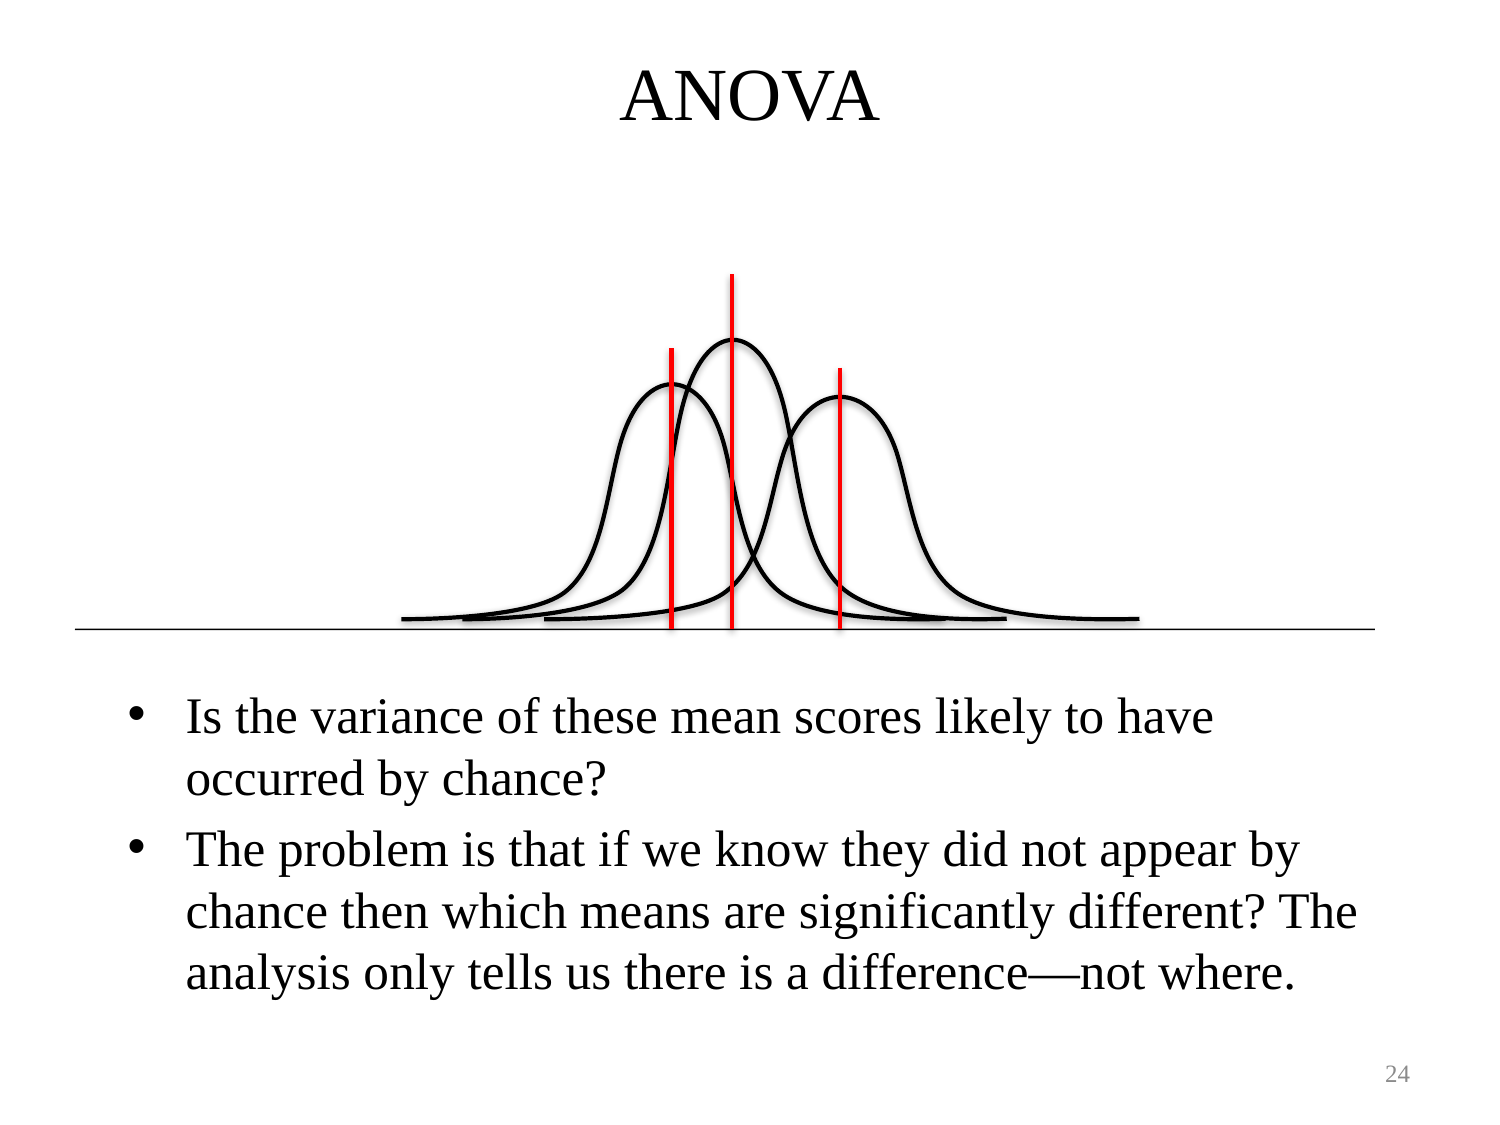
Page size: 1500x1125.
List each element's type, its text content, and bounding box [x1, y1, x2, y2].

text_box [544, 609, 664, 622]
text_box [462, 490, 664, 622]
text_box [401, 383, 664, 622]
text_box [847, 395, 1140, 622]
list Is the variance of these mean scores likely to have occurred by chance? The problem is that if we know they did not appear by chance then which means are significantly different? The analysis only tells us there is a difference—not where. [112, 675, 1388, 1013]
title ANOVA [112, 15, 1388, 166]
text_box [679, 589, 725, 620]
text_box [739, 338, 791, 567]
text_box [739, 395, 833, 620]
slide_number 24 [1074, 1042, 1425, 1103]
text_box [679, 338, 725, 605]
